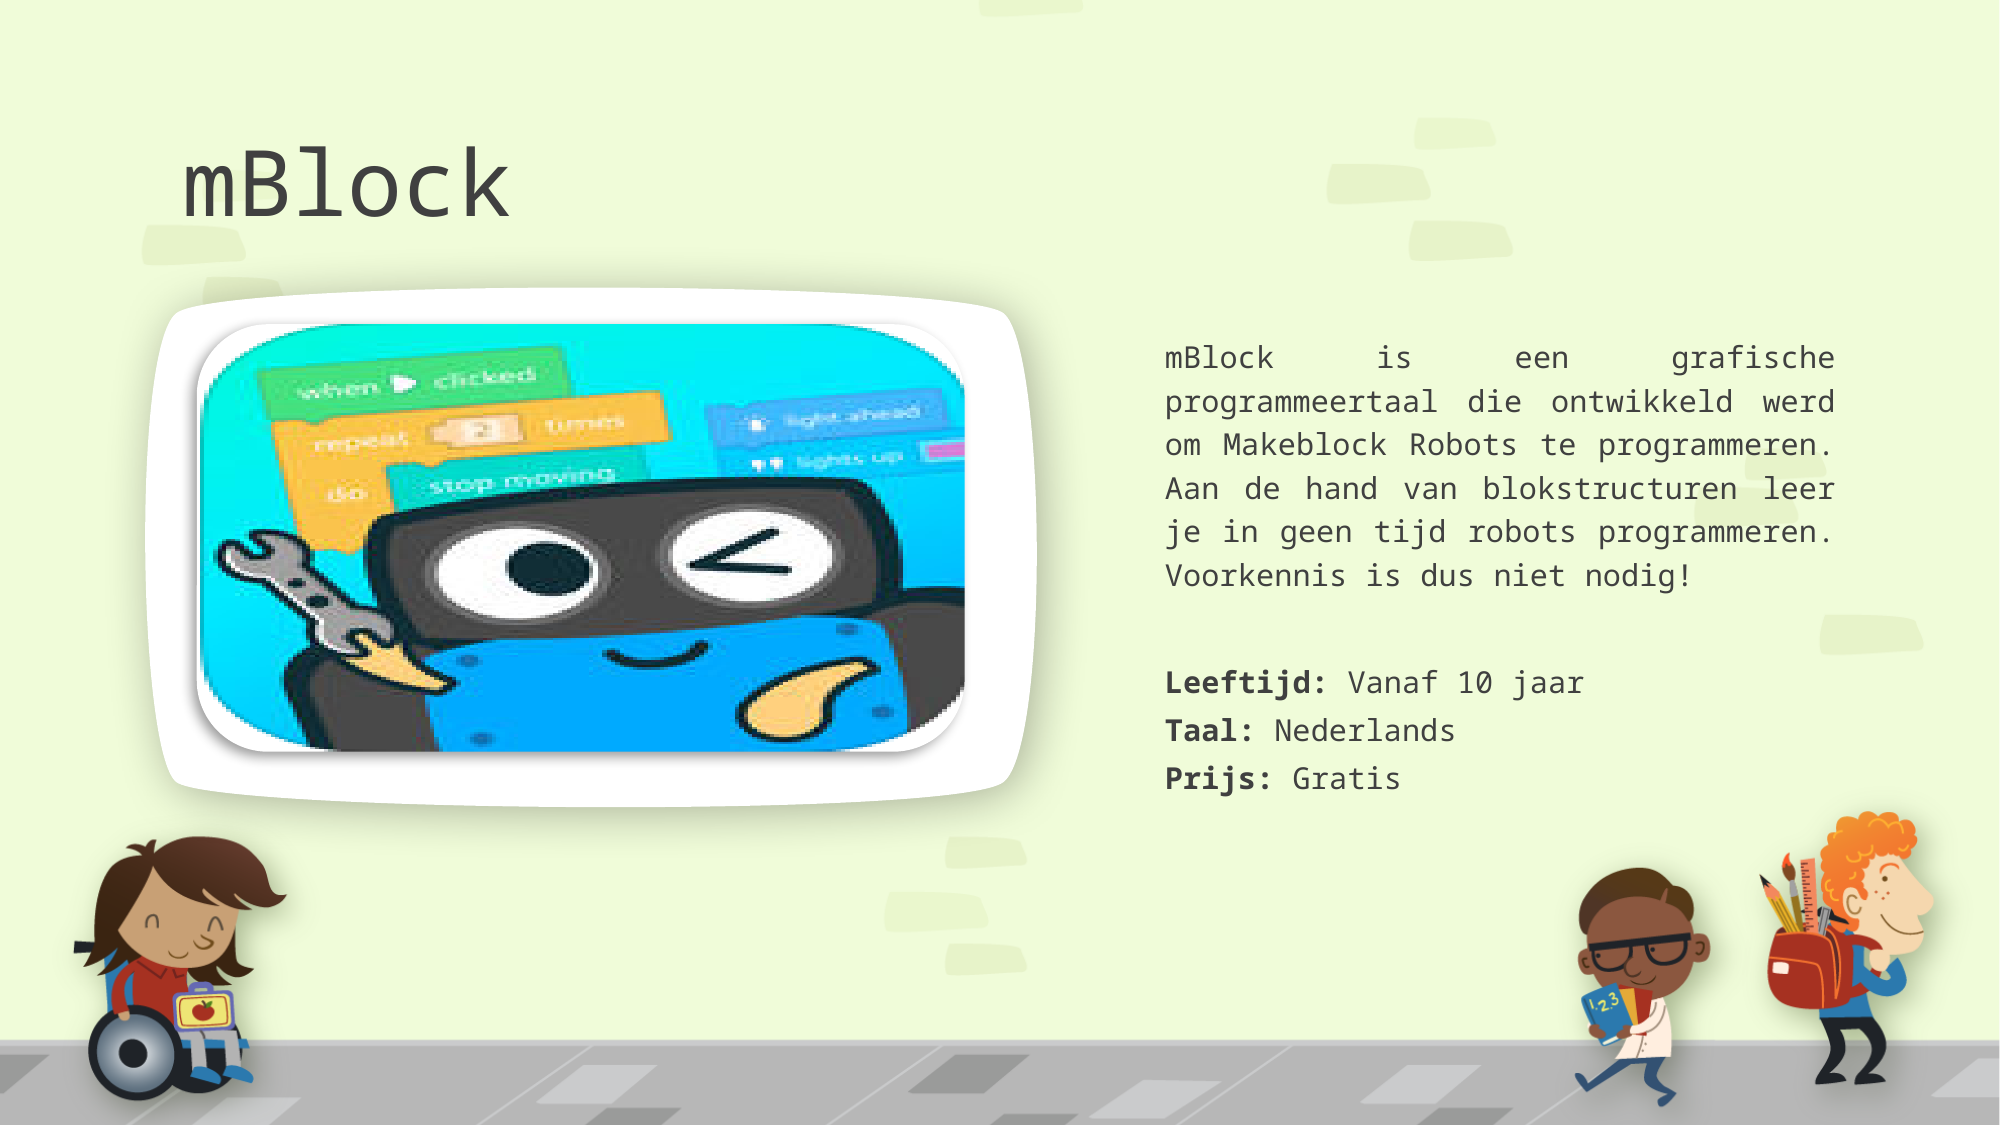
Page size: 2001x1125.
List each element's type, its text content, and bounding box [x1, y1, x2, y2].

list mBlock is een grafische programmeertaal die ontwikkeld werd om Makeblock Robots te programmeren. Aan de hand van blokstructuren leer je in geen tijd robots programmeren. Voorkennis is dus niet nodig! Leeftijd: Vanaf 10 jaar Taal: Nederlands Prijs: Gratis [1149, 323, 1851, 811]
title mBlock [168, 66, 1781, 244]
picture [0, 0, 2000, 1125]
